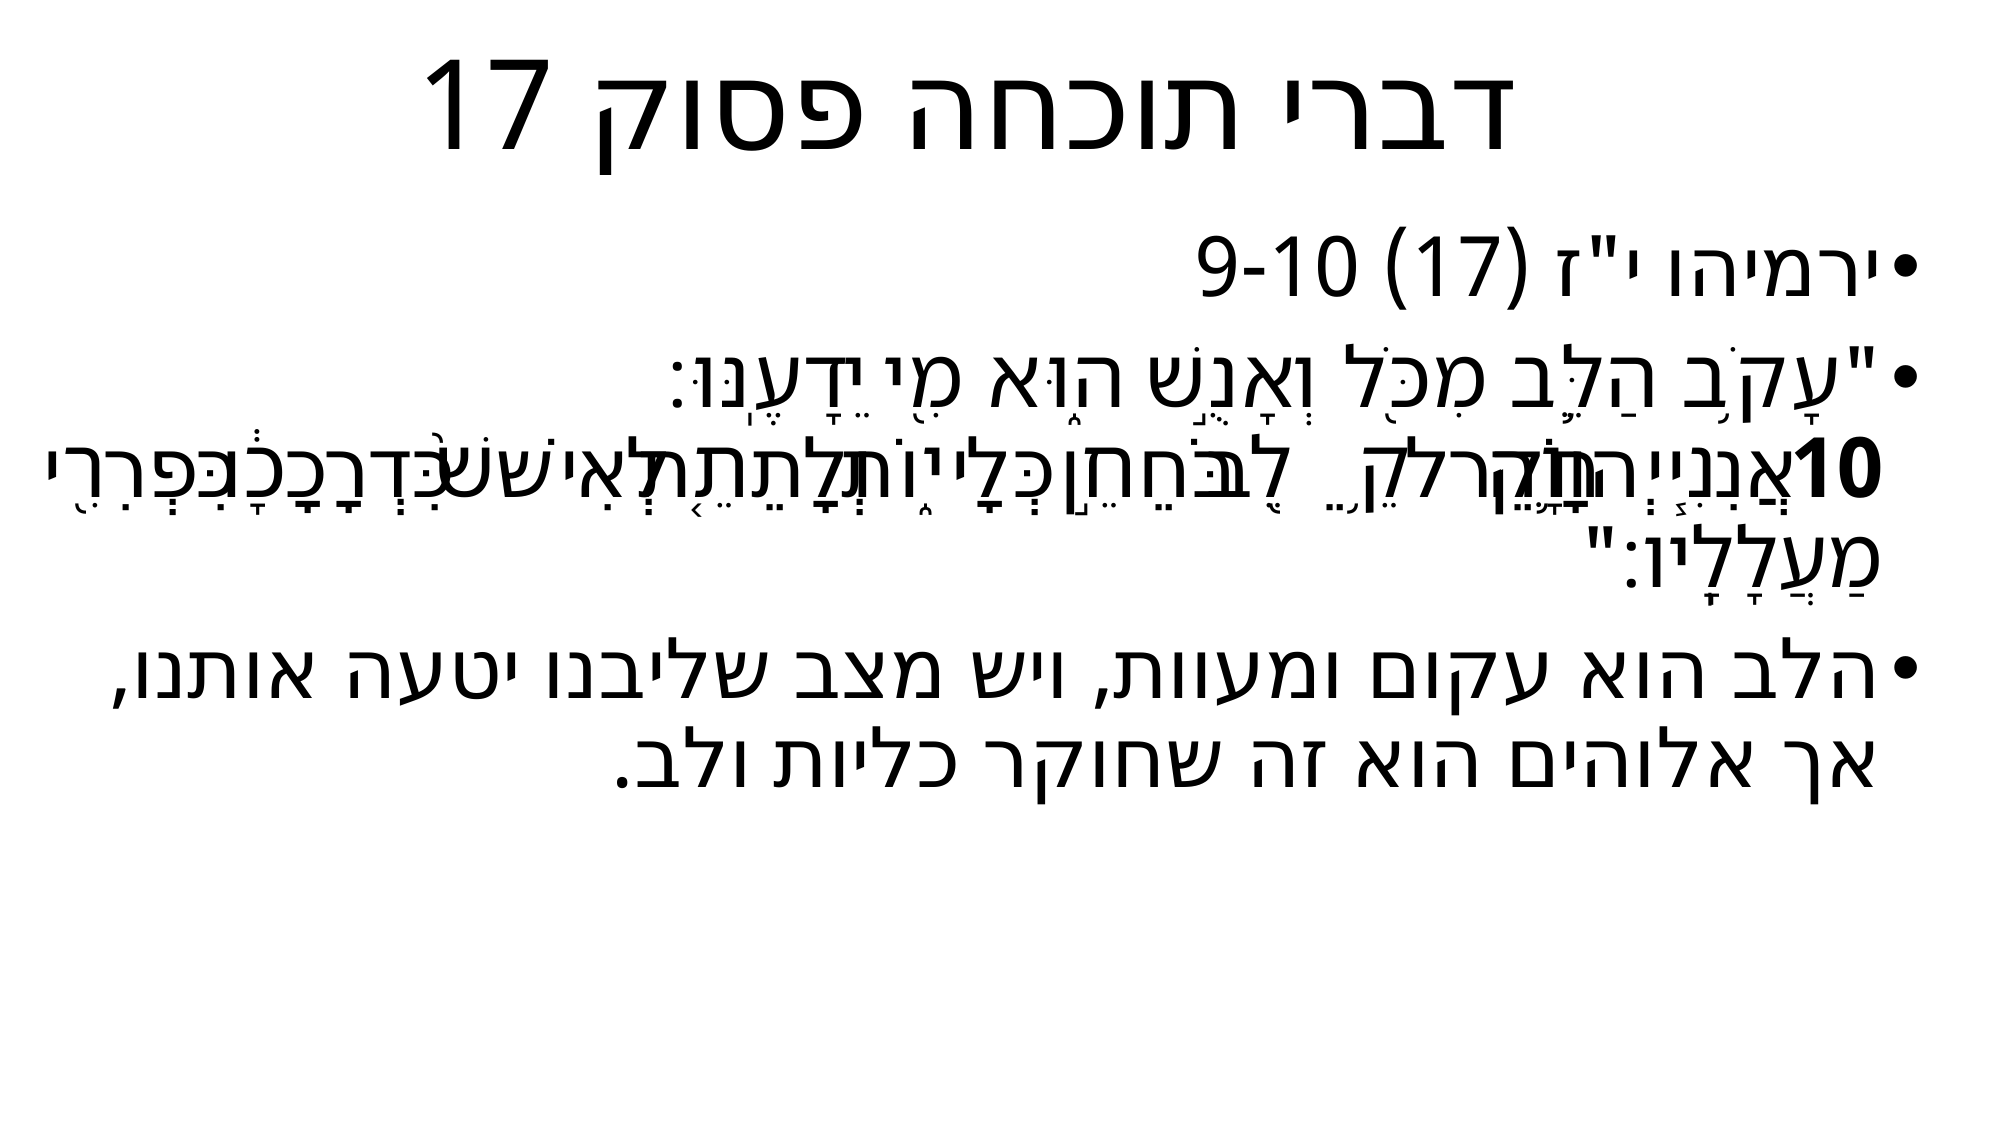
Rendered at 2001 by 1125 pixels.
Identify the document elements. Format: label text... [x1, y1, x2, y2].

title דברי תוכחה פסוק 17 [0, 0, 1936, 217]
list ירמיהו י"ז (17) 9-10 "עָקֹ֥ב הַלֵּ֛ב מִכֹּ֖ל וְאָנֻ֣שׁ ה֑וּא מִ֖י יֵדָעֶֽנּוּ׃ 10 אֲנִ֧י יְהוָ֛ה חֹקֵ֥ר לֵ֖ב בֹּחֵ֣ן כְּלָי֑וֹת וְלָתֵ֤ת לְאִישׁ֙ כִּדְרָכָ֔ו כִּפְרִ֖י מַעֲלָלָֽיו׃" הלב הוא עקום ומעוות, ויש מצב שליבנו יטעה אותנו, אך אלוהים הוא זה שחוקר כליות ולב. [0, 217, 1936, 1125]
